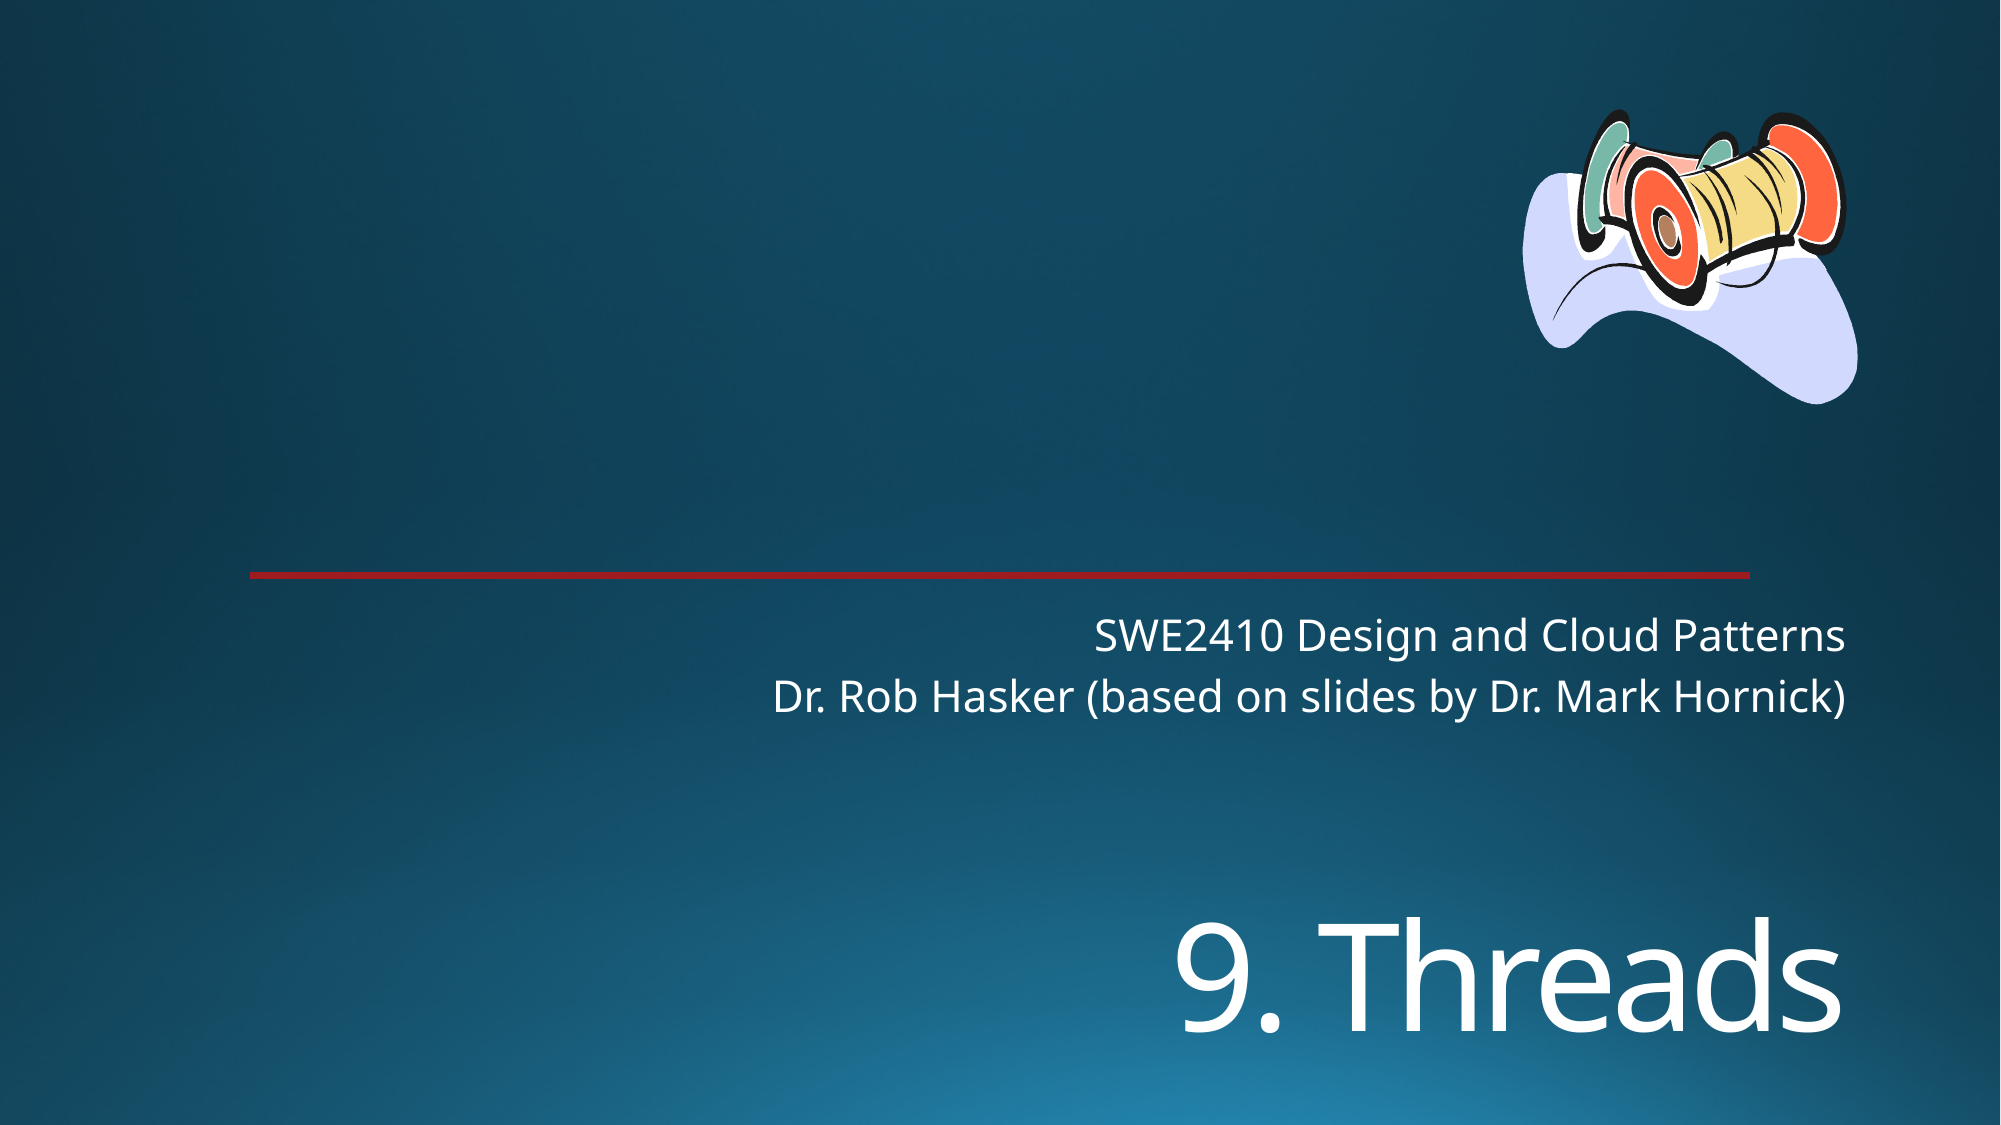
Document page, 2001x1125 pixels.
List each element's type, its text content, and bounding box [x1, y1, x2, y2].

picture [0, 0, 2001, 1125]
subtitle SWE2410 Design and Cloud Patterns Dr. Rob Hasker (based on slides by Dr. Mark Hornick) [362, 606, 1863, 730]
title 9. Threads [0, 732, 1863, 1125]
